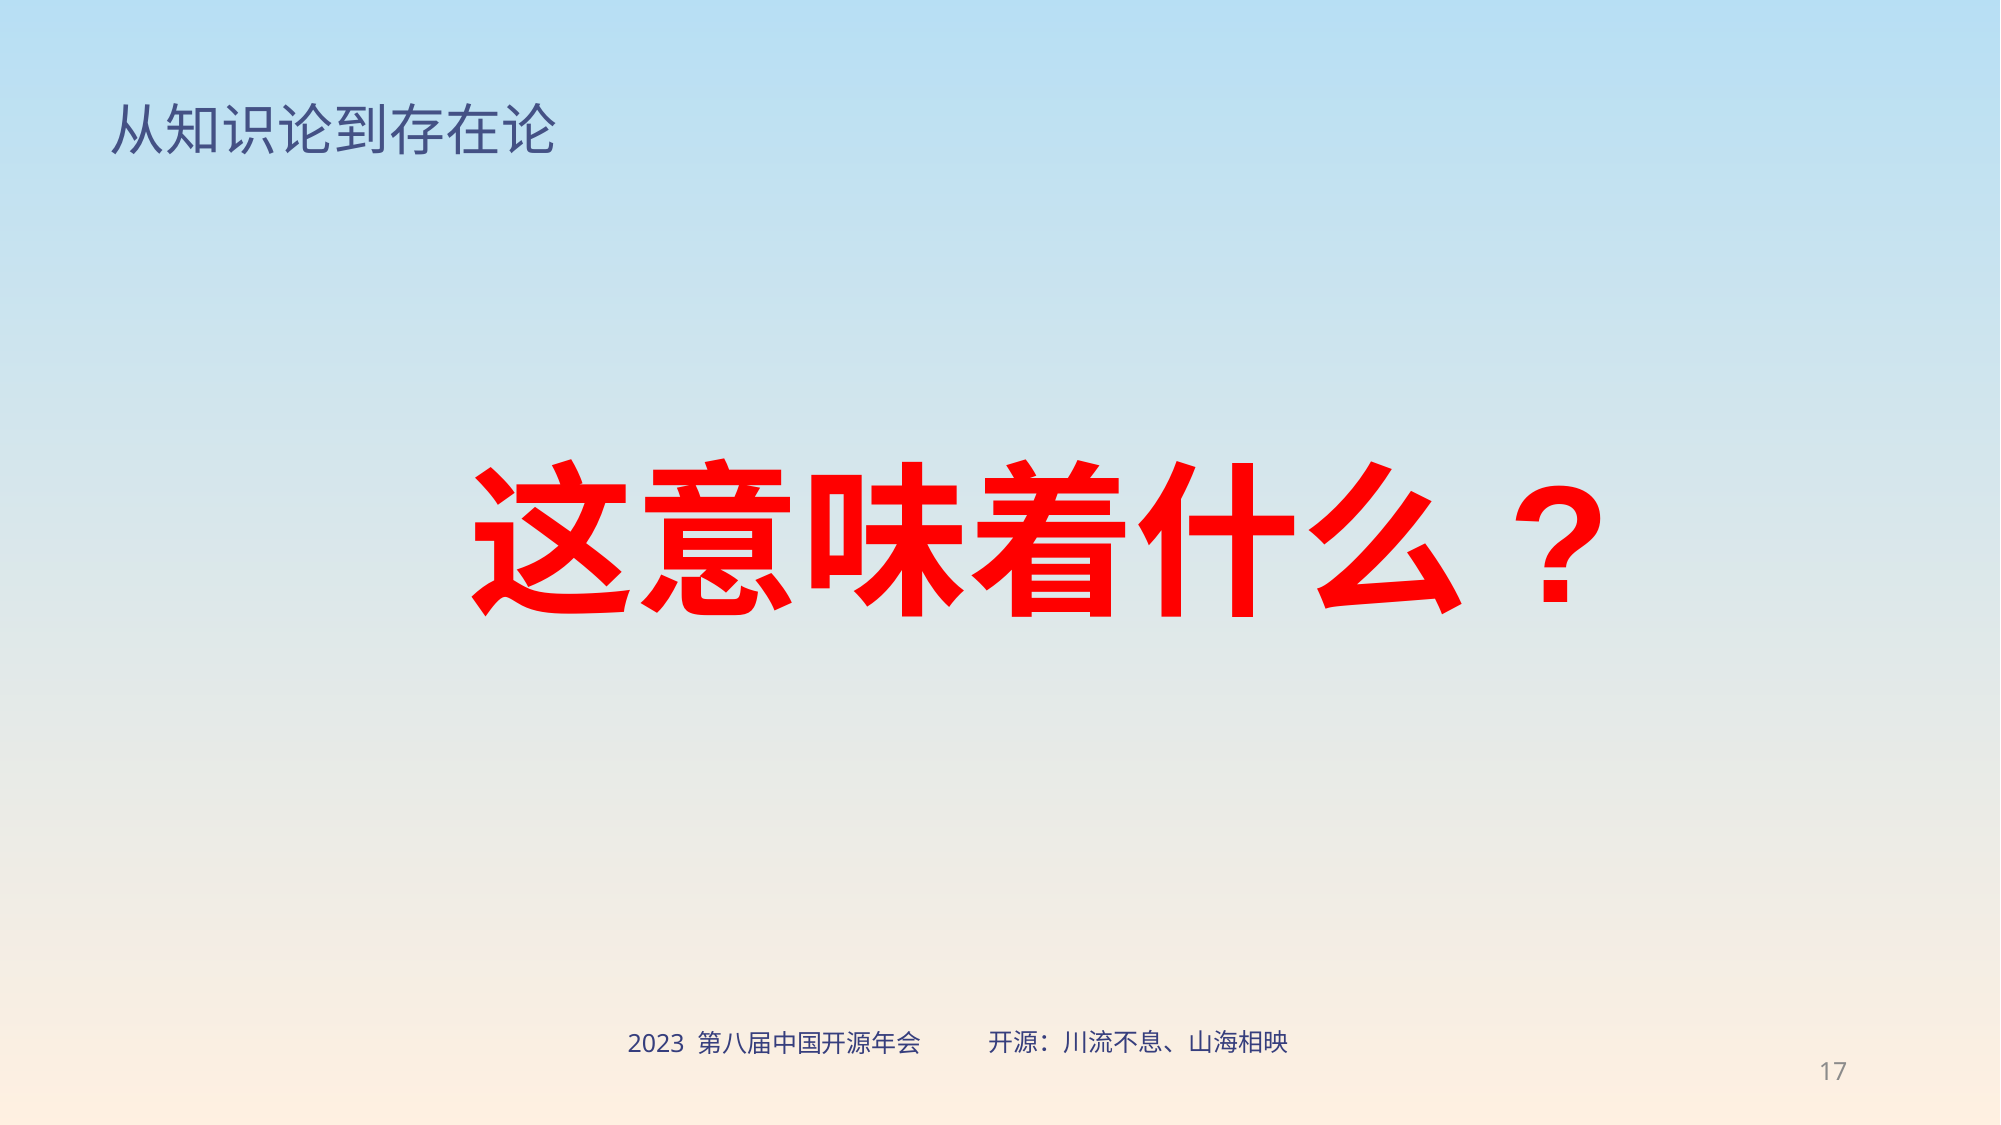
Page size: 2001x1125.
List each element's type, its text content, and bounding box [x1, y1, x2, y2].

text_box 这意味着什么? [163, 436, 1925, 637]
title 从知识论到存在论 [94, 94, 1906, 171]
slide_number 17 [1412, 1042, 1863, 1103]
